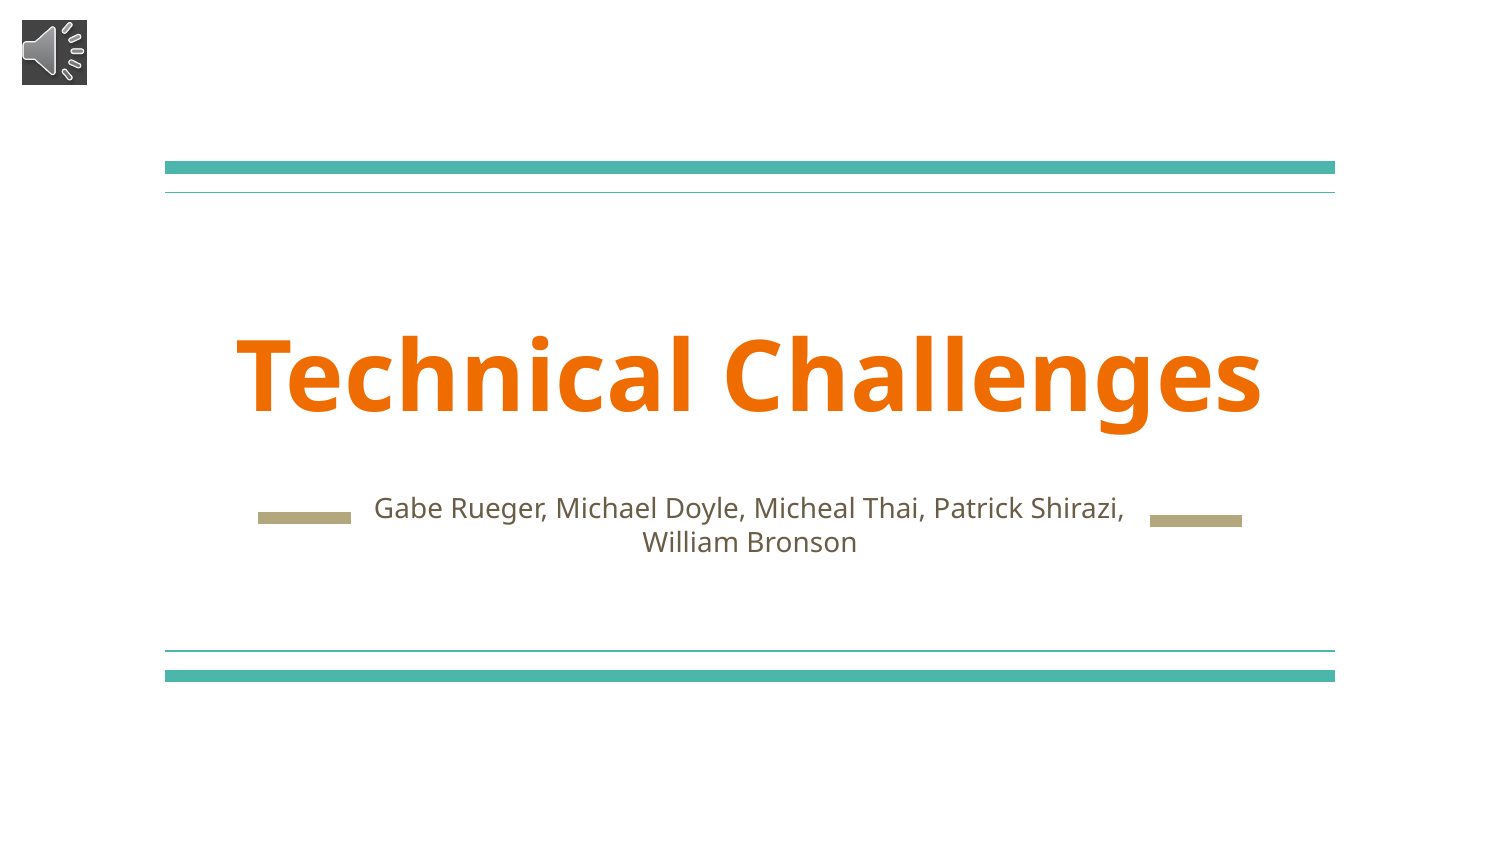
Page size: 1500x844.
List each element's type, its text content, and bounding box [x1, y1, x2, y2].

subtitle Gabe Rueger, Michael Doyle, Micheal Thai, Patrick Shirazi, William Bronson [350, 475, 1150, 575]
picture [21, 19, 89, 87]
title Technical Challenges [164, 287, 1336, 456]
